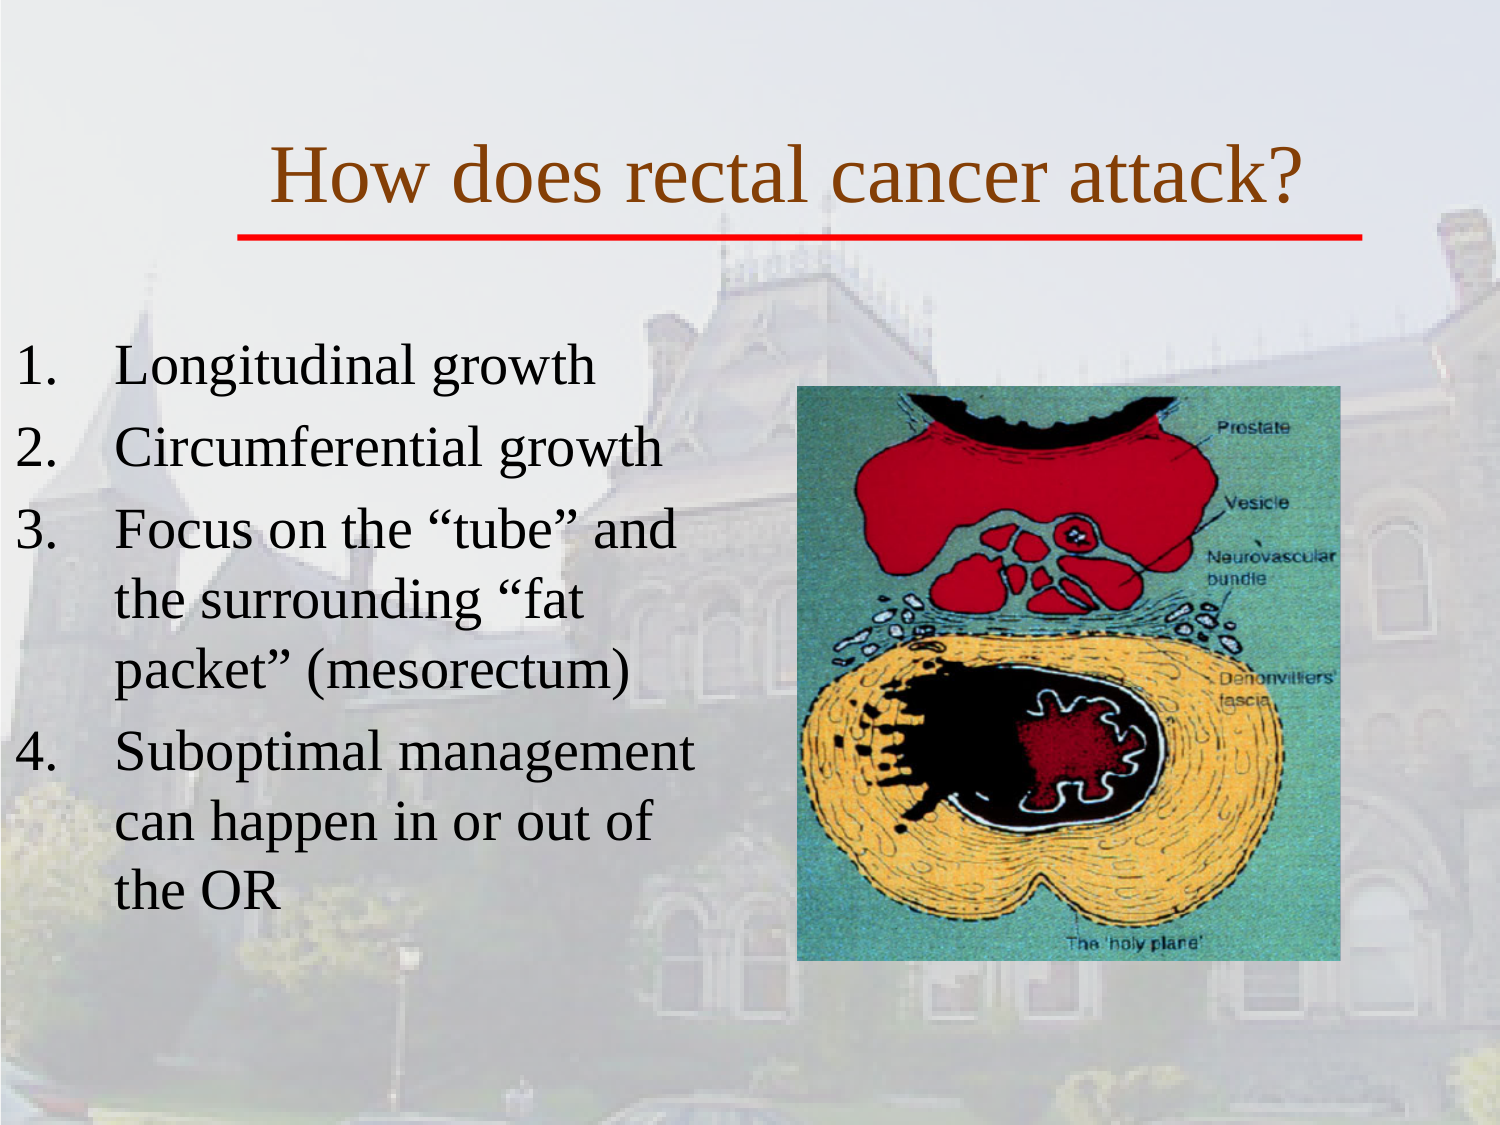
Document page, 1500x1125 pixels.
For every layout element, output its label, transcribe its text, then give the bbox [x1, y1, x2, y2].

title How does rectal cancer attack? [237, 238, 1338, 263]
list Longitudinal growth Circumferential growth Focus on the “tube” and the surrounding “fat packet” (mesorectum) Suboptimal management can happen in or out of the OR [0, 318, 738, 1063]
title How does rectal cancer attack? [237, 74, 1338, 237]
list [796, 385, 1341, 961]
